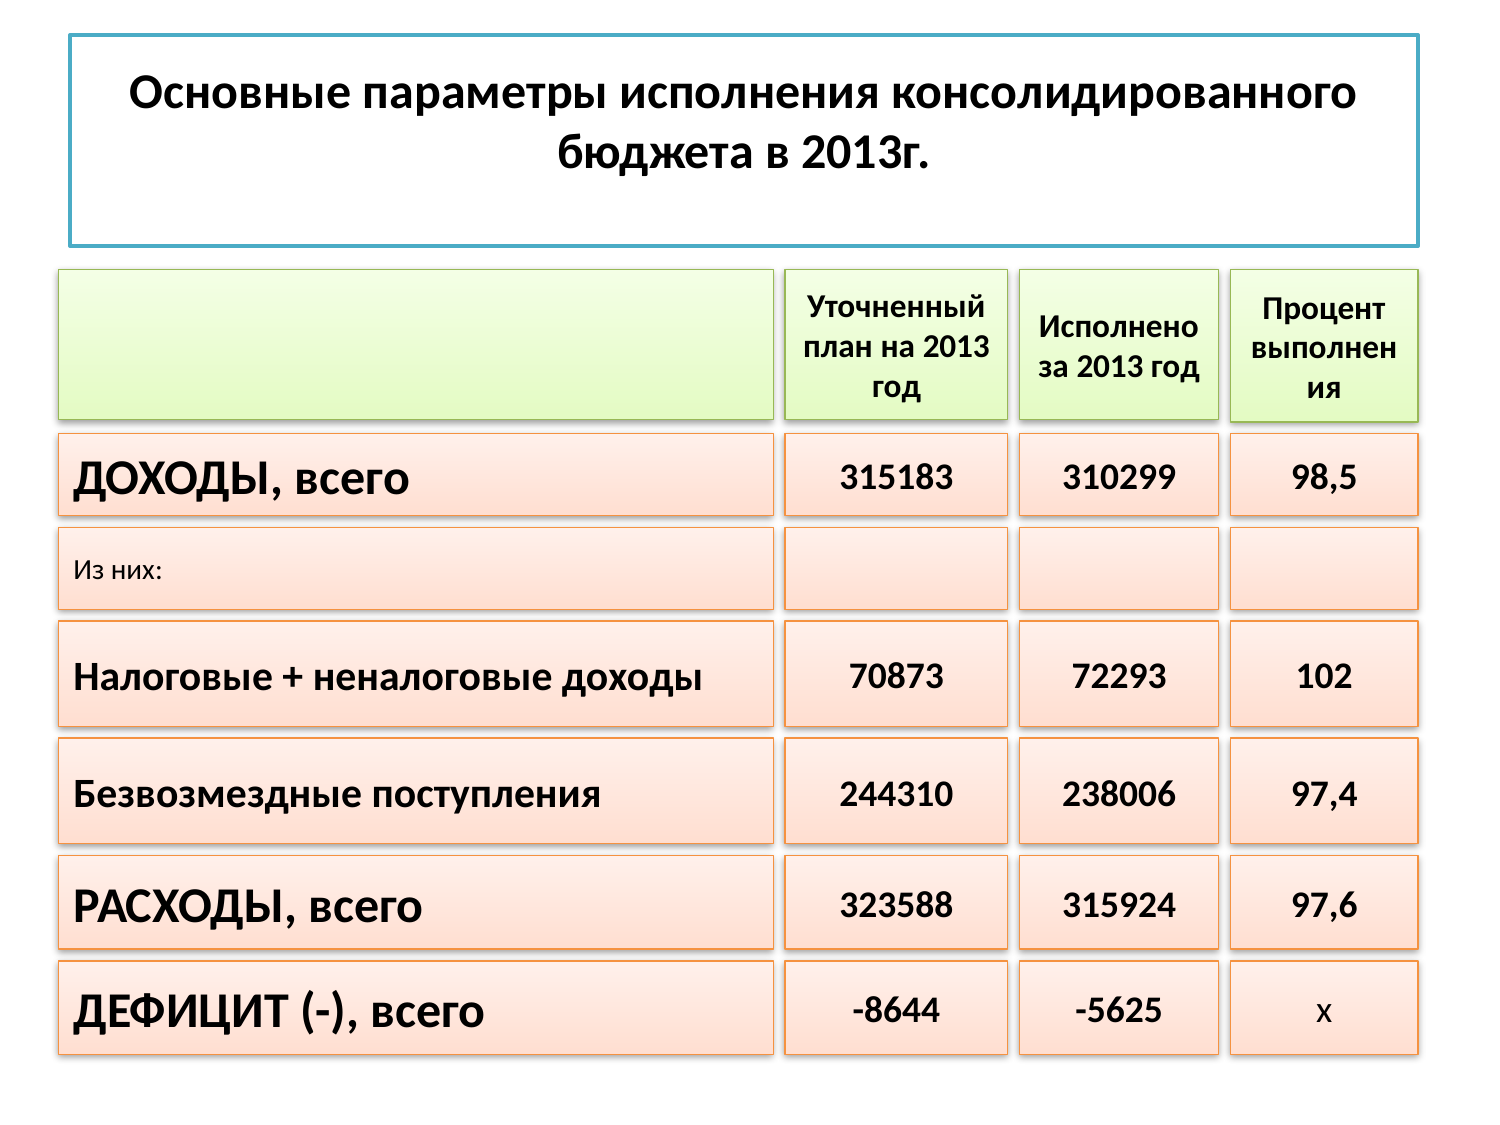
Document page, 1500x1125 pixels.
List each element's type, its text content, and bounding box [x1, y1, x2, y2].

text_box 70873 [784, 620, 1008, 727]
text_box Процент выполнения [1230, 269, 1419, 423]
text_box х [1230, 960, 1419, 1055]
text_box 315924 [1019, 855, 1219, 950]
text_box ДОХОДЫ, всего [58, 433, 774, 516]
text_box [1230, 527, 1419, 610]
text_box 97,4 [1230, 737, 1419, 844]
text_box [784, 527, 1008, 610]
text_box -8644 [784, 960, 1008, 1055]
text_box 315183 [784, 433, 1008, 516]
title [82, 23, 1425, 233]
text_box 244310 [784, 737, 1008, 844]
text_box Из них: [58, 527, 774, 610]
text_box 310299 [1019, 433, 1219, 516]
text_box ДЕФИЦИТ (-), всего [58, 960, 774, 1055]
text_box 102 [1230, 620, 1419, 727]
text_box 323588 [784, 855, 1008, 950]
text_box [1019, 527, 1219, 610]
list [58, 262, 1430, 1043]
text_box 238006 [1019, 737, 1219, 844]
text_box [58, 269, 774, 420]
text_box Исполнено за 2013 год [1019, 269, 1219, 420]
text_box Безвозмездные поступления [58, 737, 774, 844]
text_box -5625 [1019, 960, 1219, 1055]
text_box Уточненный план на 2013 год [784, 269, 1008, 420]
text_box 72293 [1019, 620, 1219, 727]
text_box 98,5 [1230, 433, 1419, 516]
text_box 97,6 [1230, 855, 1419, 950]
text_box Основные параметры исполнения консолидированного бюджета в 2013г. [68, 33, 1420, 248]
text_box РАСХОДЫ, всего [58, 855, 774, 950]
text_box Налоговые + неналоговые доходы [58, 620, 774, 727]
